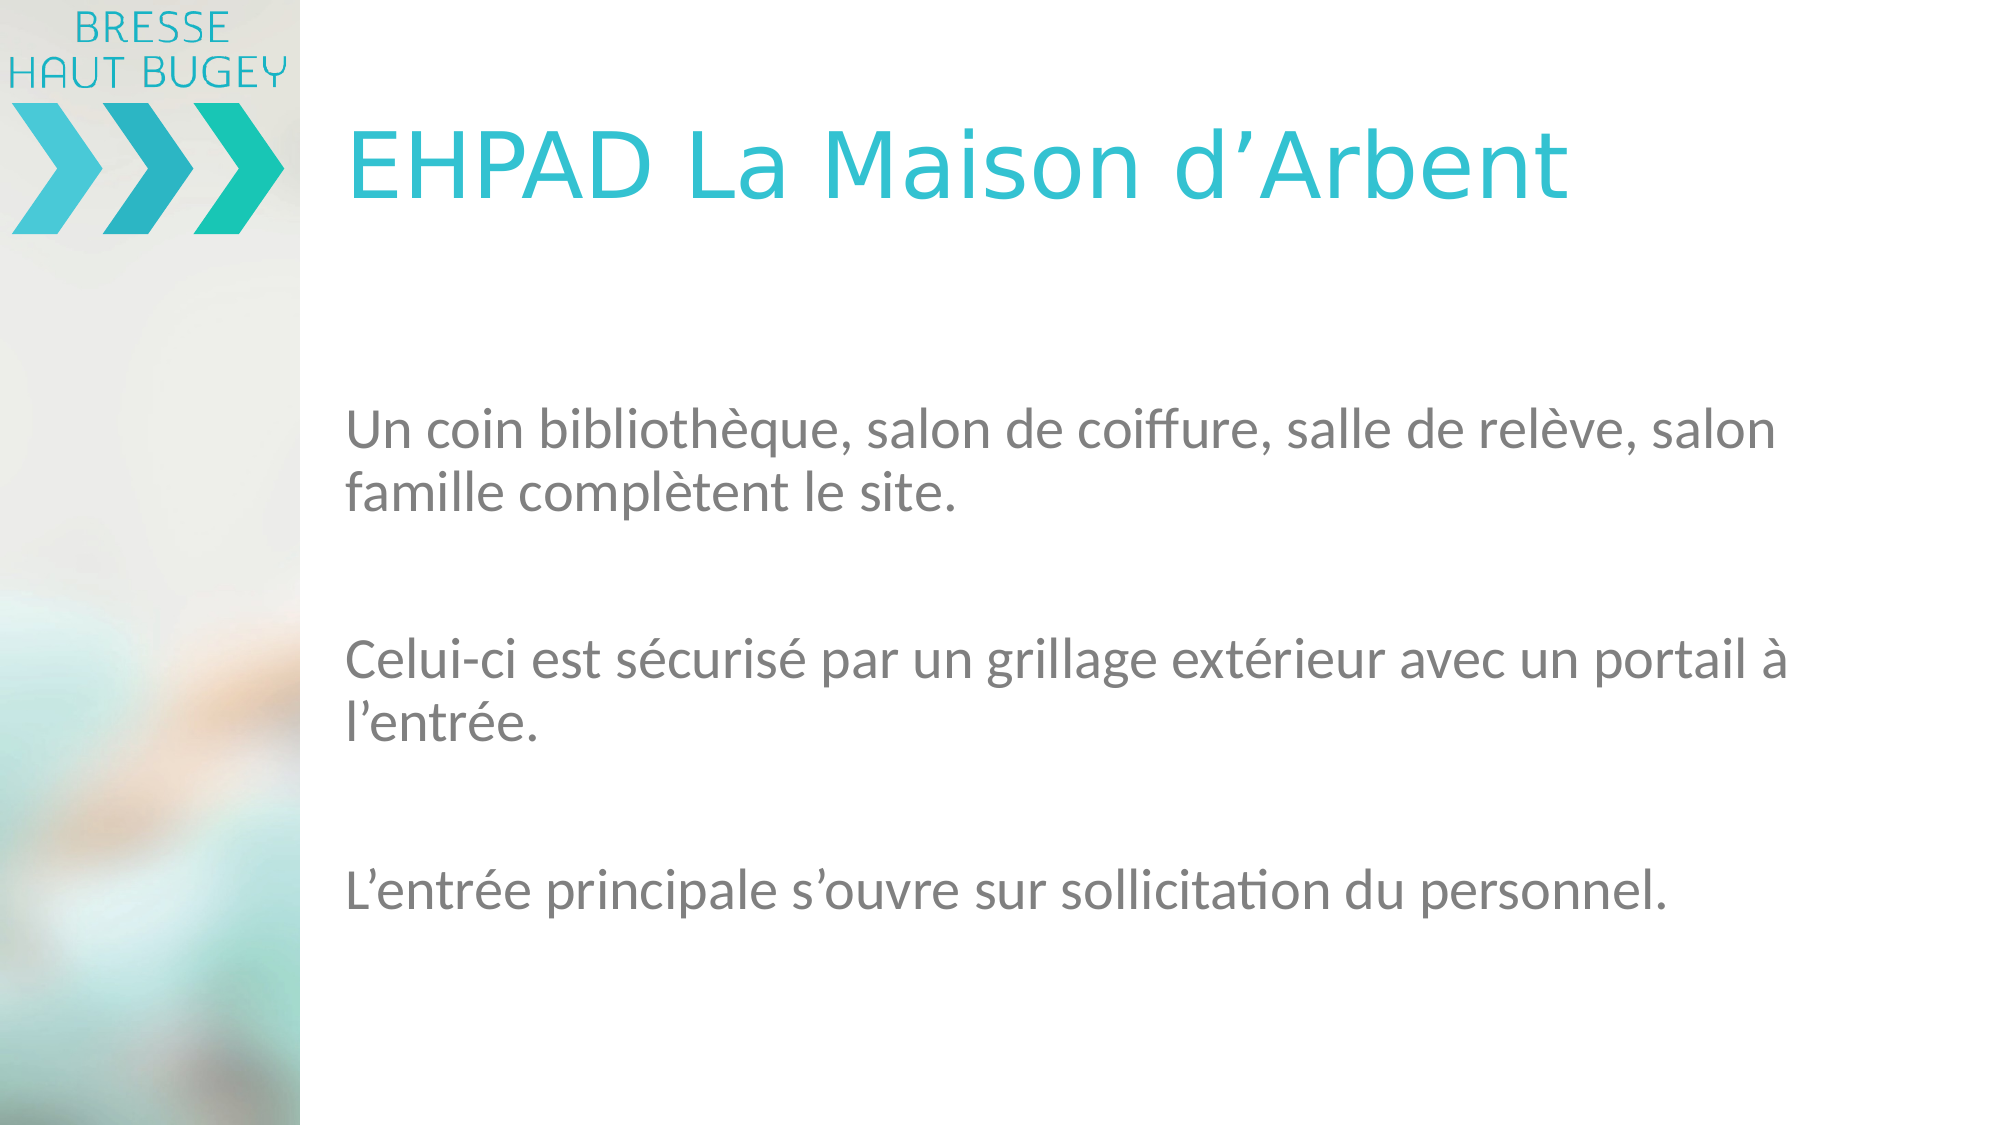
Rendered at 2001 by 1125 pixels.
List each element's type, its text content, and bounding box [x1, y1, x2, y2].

picture [0, 0, 310, 1125]
list Un coin bibliothèque, salon de coiffure, salle de relève, salon famille complètent le site. Celui-ci est sécurisé par un grillage extérieur avec un portail à l’entrée. L’entrée principale s’ouvre sur sollicitation du personnel. [330, 299, 1960, 1014]
title EHPAD La Maison d’Arbent [330, 59, 1960, 278]
